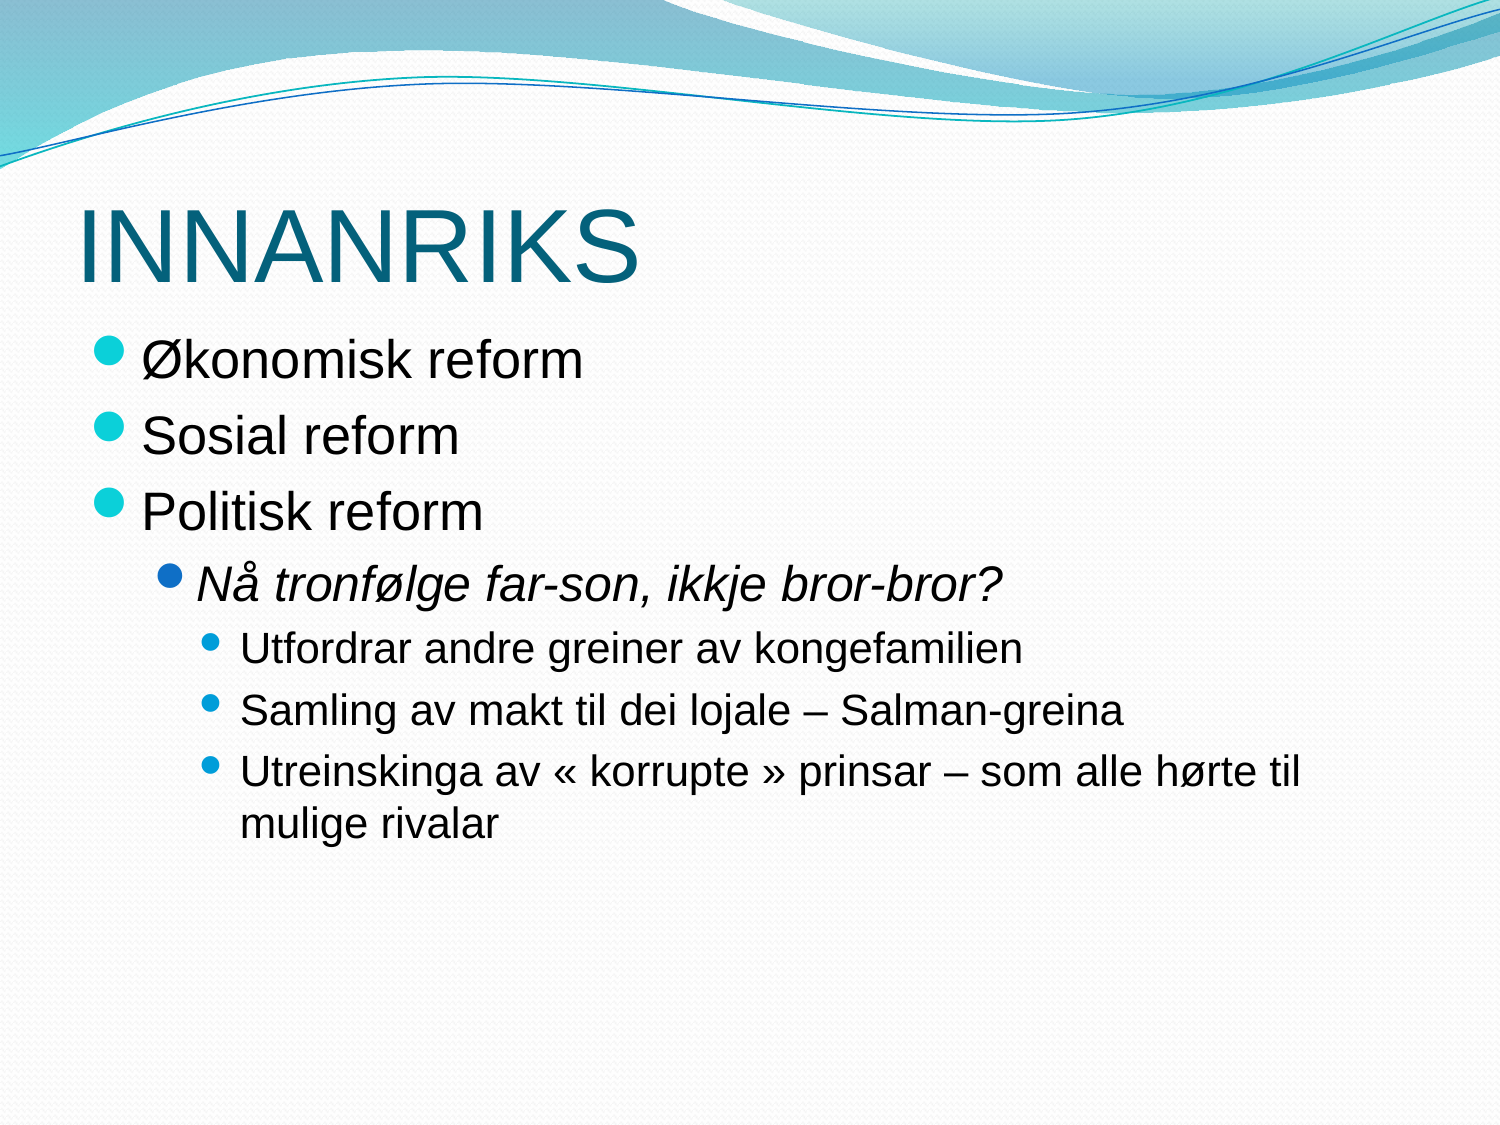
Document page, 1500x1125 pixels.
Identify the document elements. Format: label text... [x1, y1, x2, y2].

list Økonomisk reform Sosial reform Politisk reform Nå tronfølge far-son, ikkje bror-bror? Utfordrar andre greiner av kongefamilien Samling av makt til dei lojale – Salman-greina Utreinskinga av « korrupte » prinsar – som alle hørte til mulige rivalar [75, 317, 1425, 1038]
title INNANRIKS [75, 115, 1425, 303]
